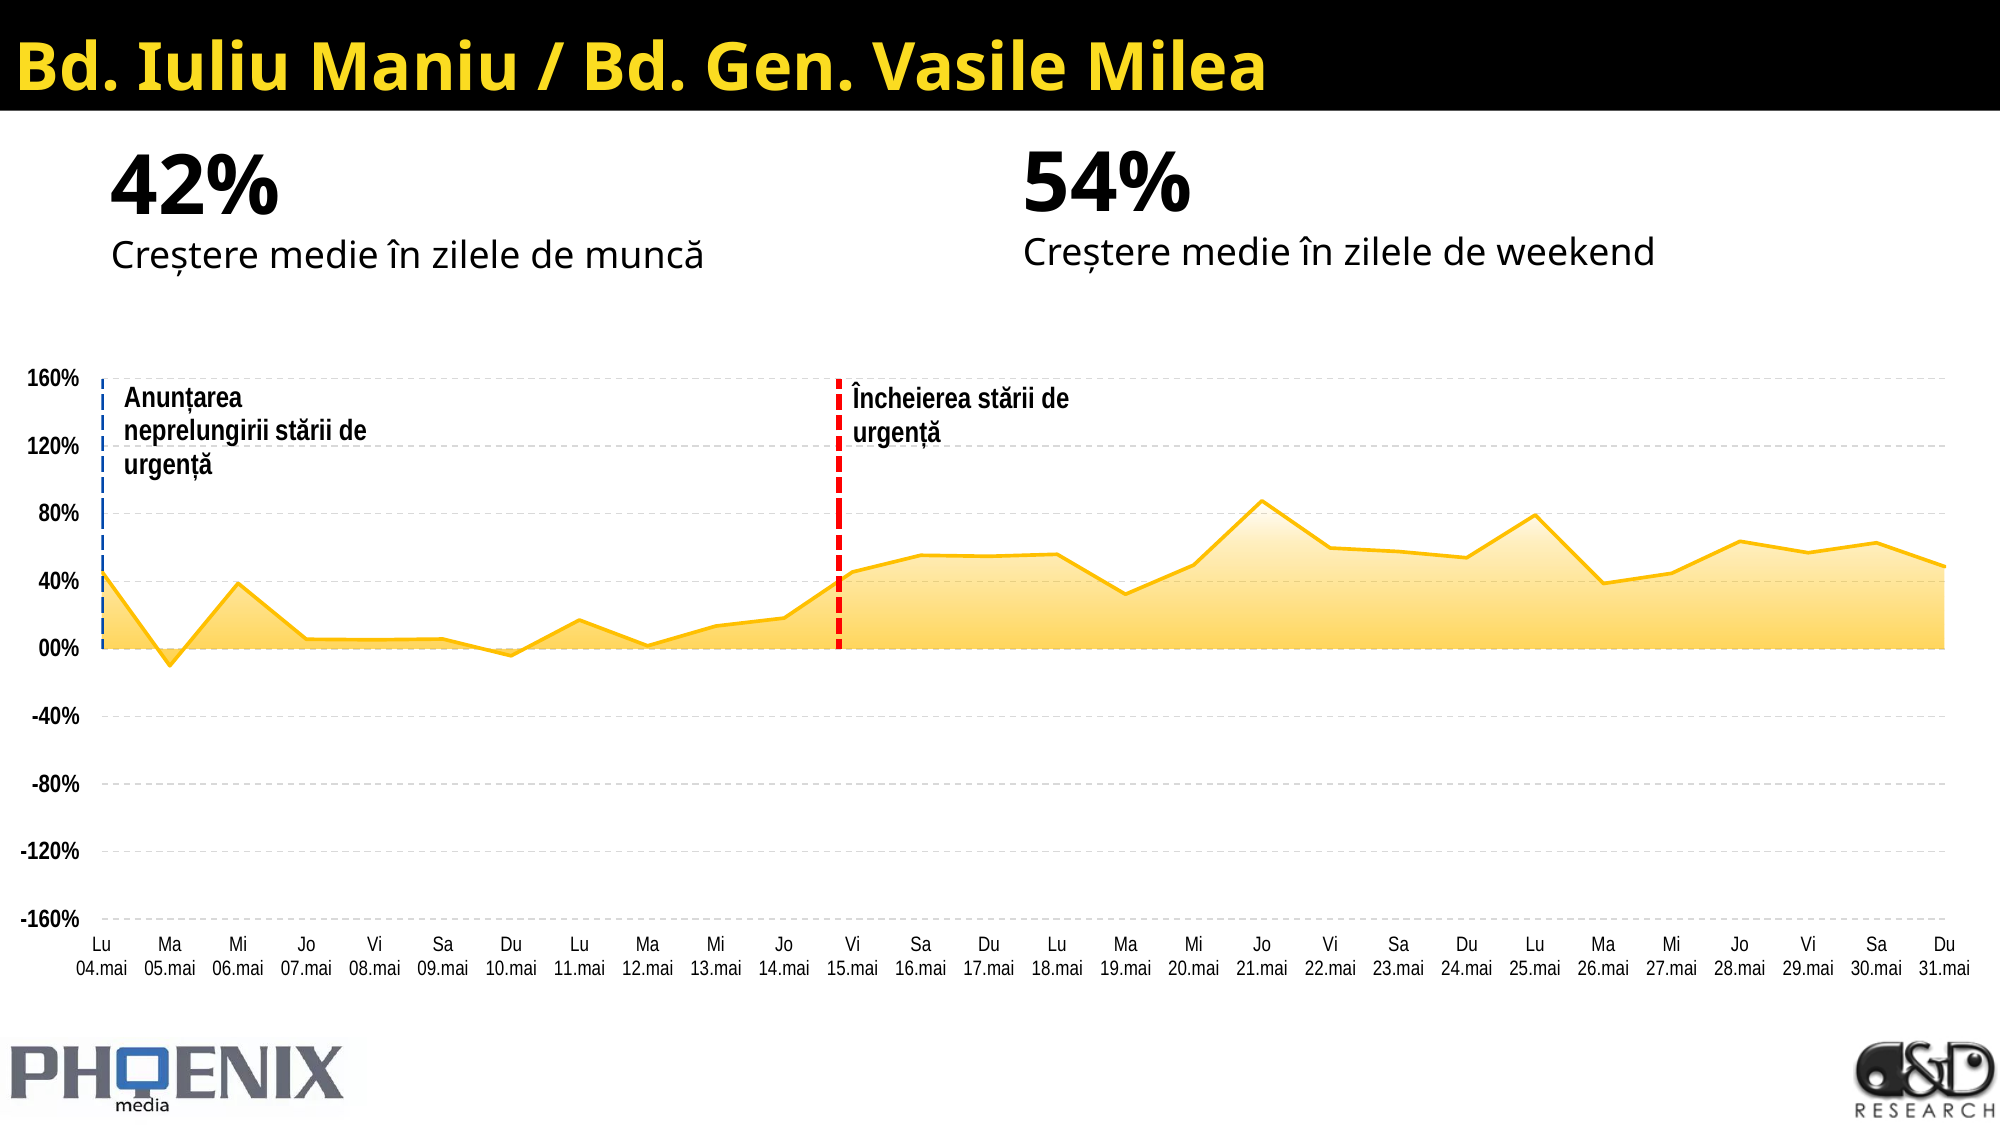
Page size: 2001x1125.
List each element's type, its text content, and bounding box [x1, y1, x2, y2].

picture [0, 1037, 367, 1125]
text_box 54% Creștere medie în zilele de weekend [1008, 121, 1751, 281]
picture [6, 353, 1993, 993]
text_box 42% Creștere medie în zilele de muncă [96, 123, 762, 284]
picture [1851, 1036, 2000, 1125]
text_box Bd. Iuliu Maniu / Bd. Gen. Vasile Milea [0, 0, 2000, 111]
